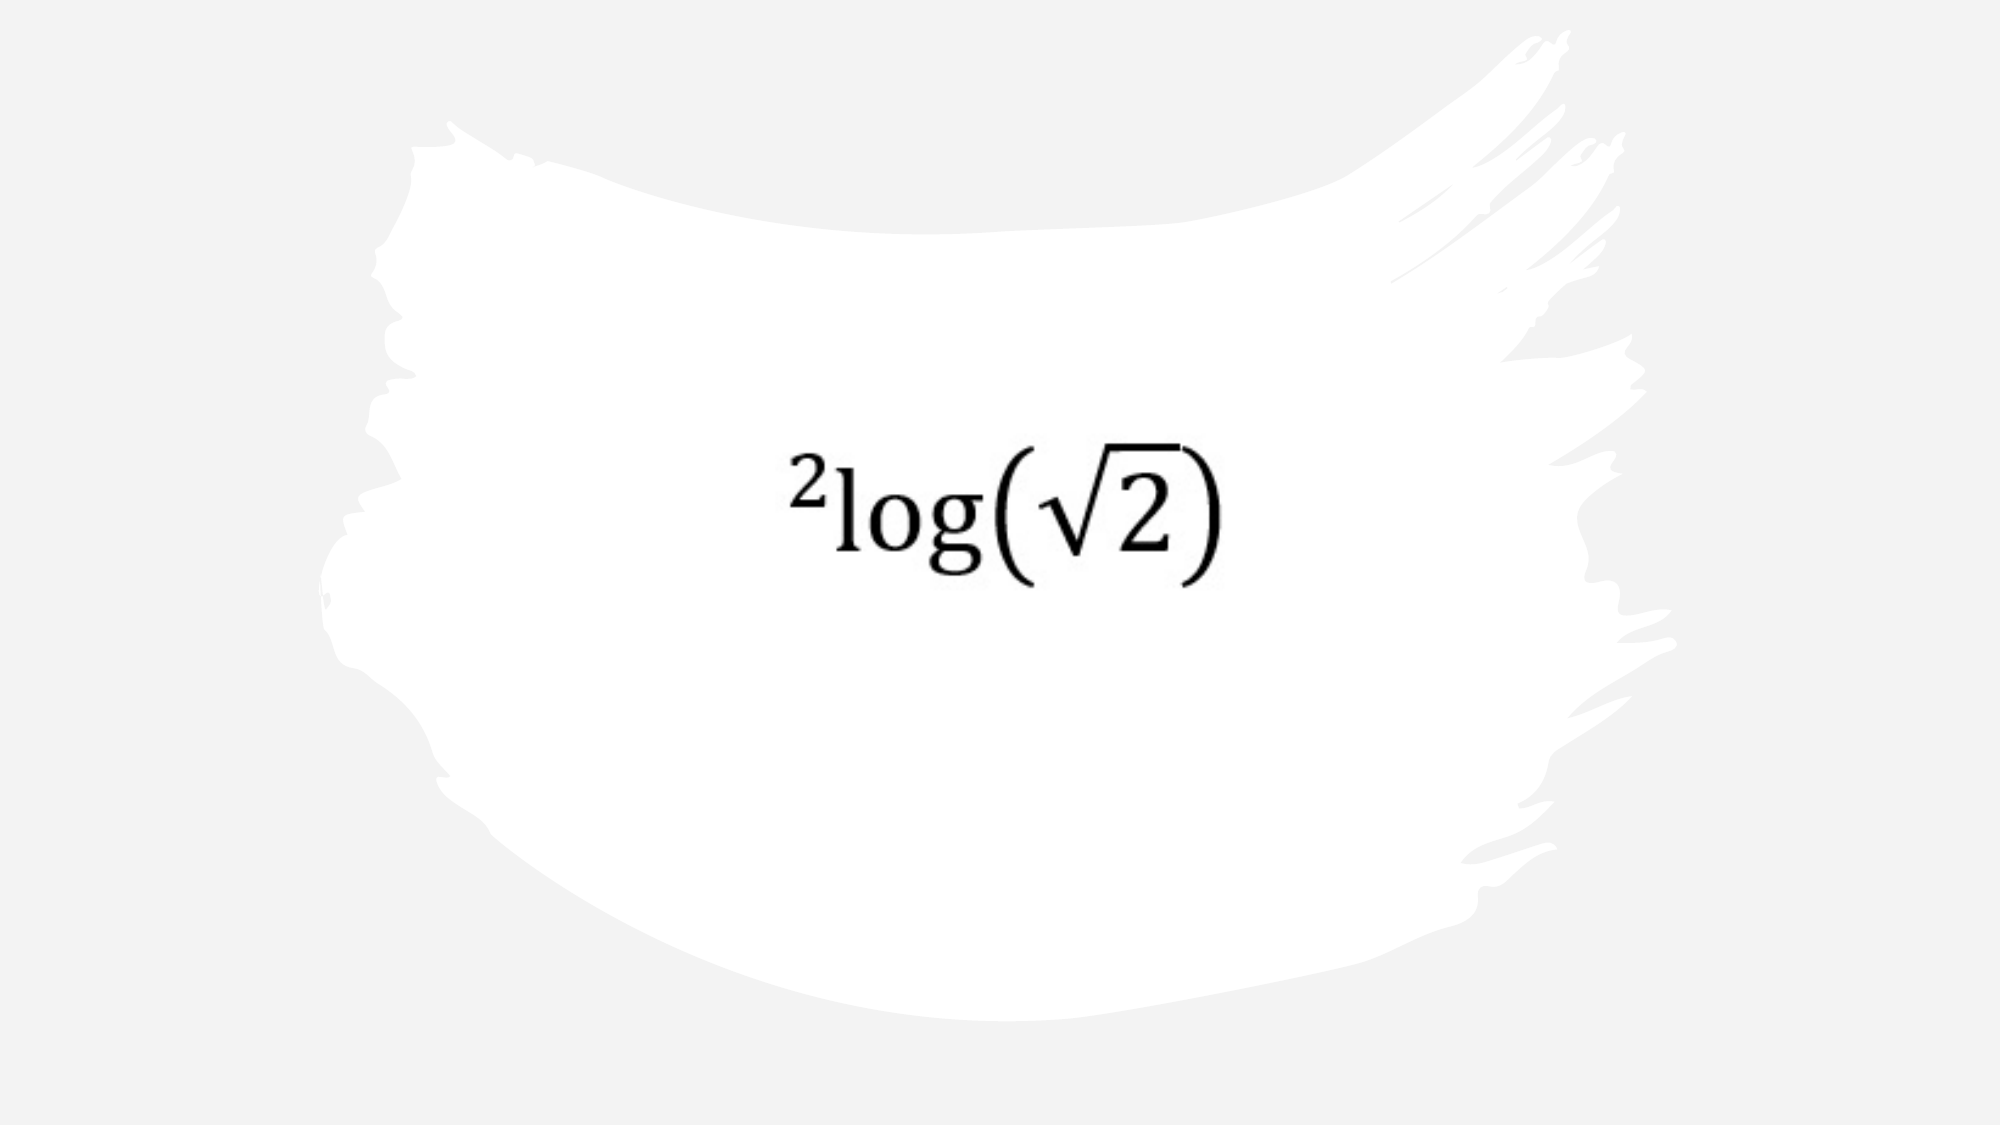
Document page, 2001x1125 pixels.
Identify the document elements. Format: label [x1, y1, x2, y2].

text_box [321, 30, 1676, 1021]
picture [717, 375, 1311, 664]
text_box [0, 0, 2000, 1125]
